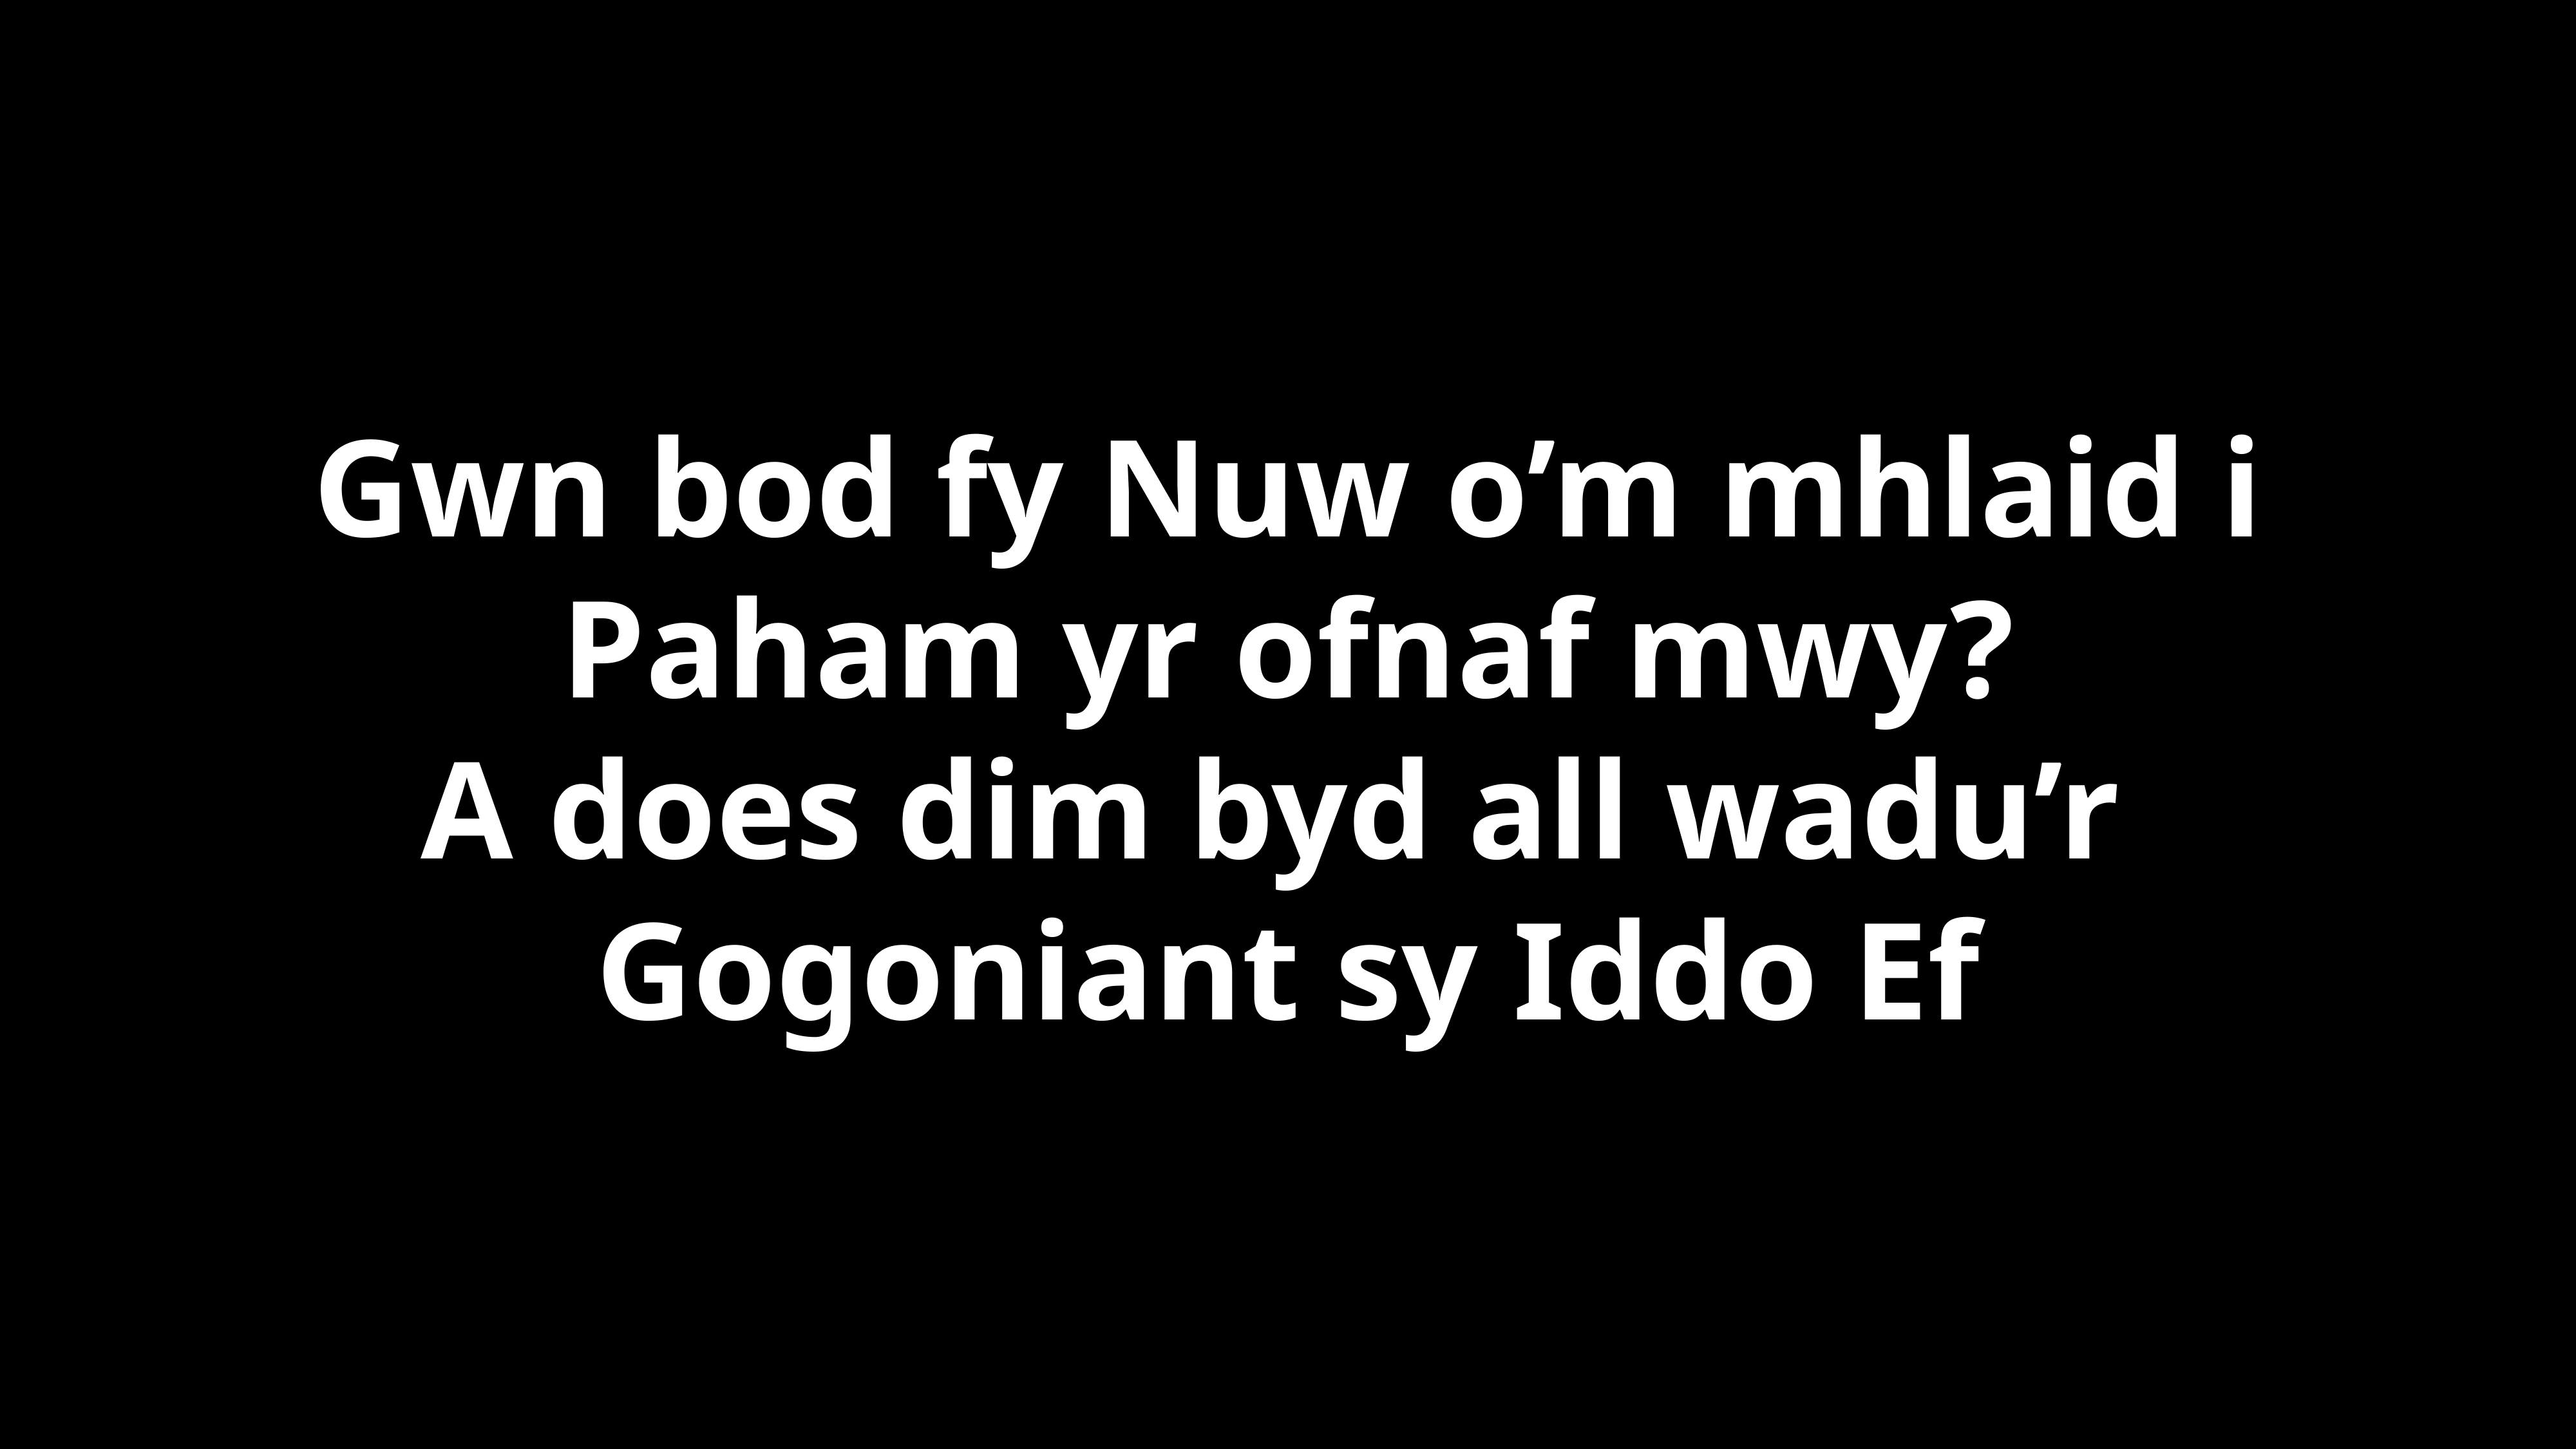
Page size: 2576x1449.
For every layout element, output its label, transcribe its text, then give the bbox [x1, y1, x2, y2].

text_box Gwn bod fy Nuw o’m mhlaid i Paham yr ofnaf mwy? A does dim byd all wadu’r Gogoniant sy Iddo Ef [308, 397, 2268, 1052]
